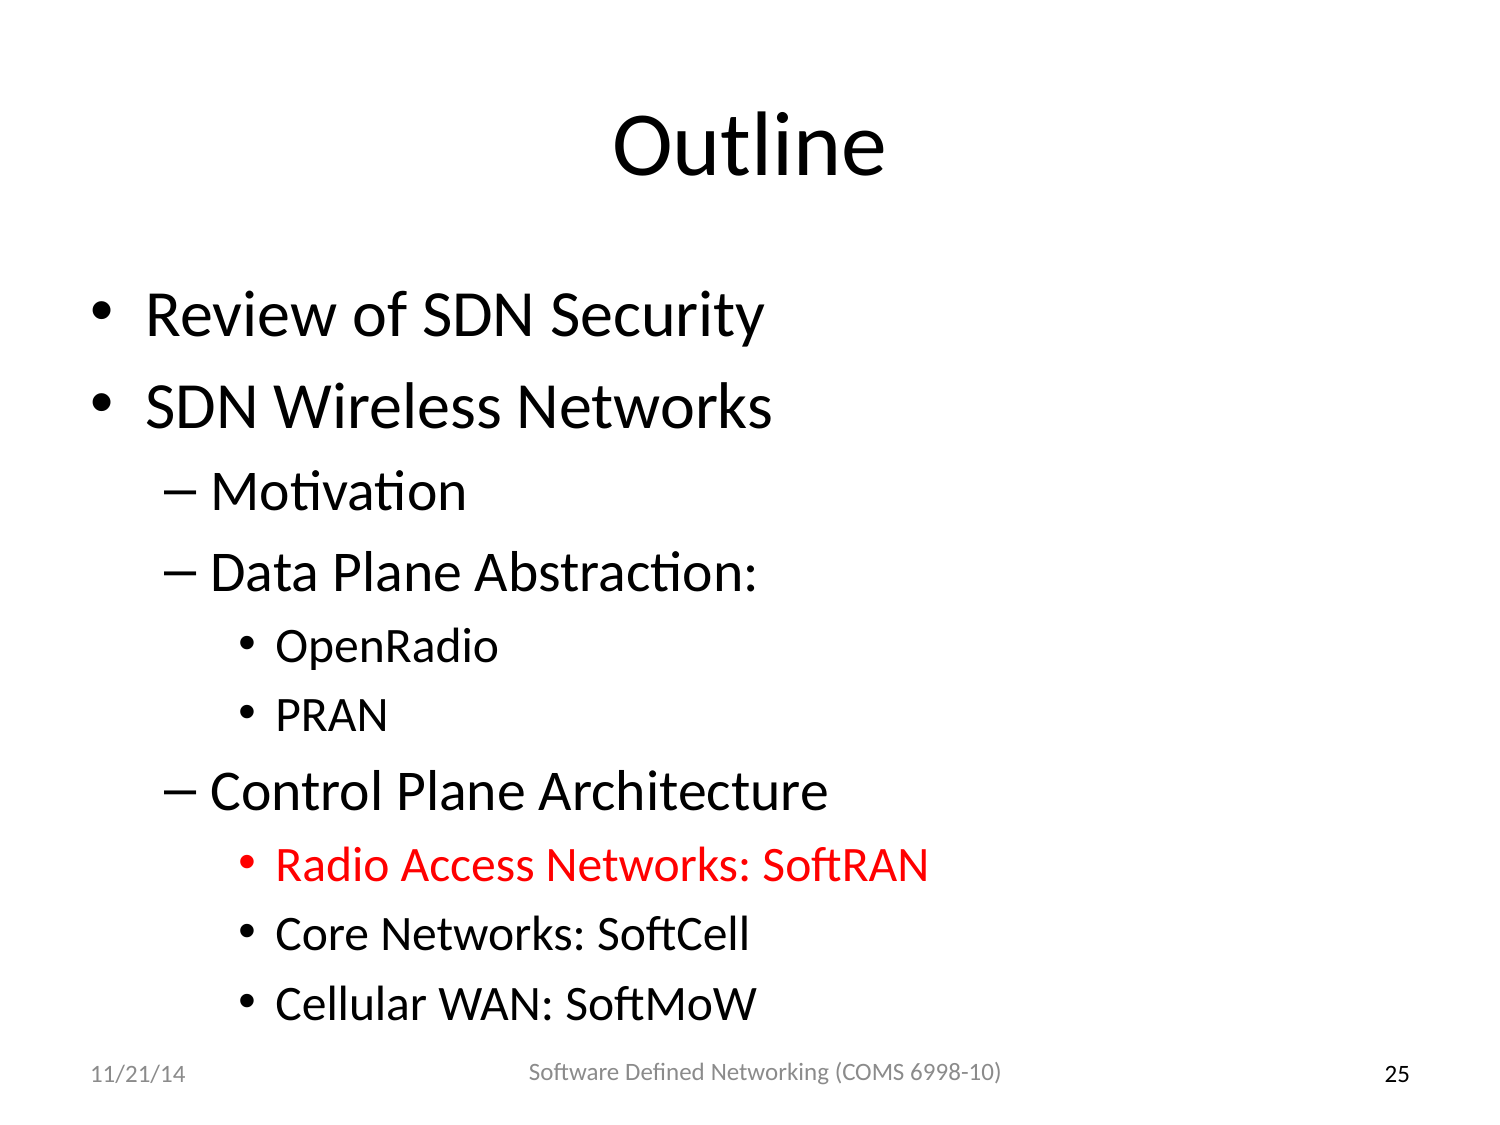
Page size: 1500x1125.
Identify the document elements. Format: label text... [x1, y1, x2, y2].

title Outline [75, 45, 1425, 233]
list Review of SDN Security SDN Wireless Networks Motivation Data Plane Abstraction: OpenRadio PRAN Control Plane Architecture Radio Access Networks: SoftRAN Core Networks: SoftCell Cellular WAN: SoftMoW [75, 262, 1425, 1038]
slide_number 25 [1088, 1042, 1425, 1103]
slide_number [75, 1042, 425, 1103]
footer Software Defined Networking (COMS 6998-10) [450, 1037, 1088, 1103]
